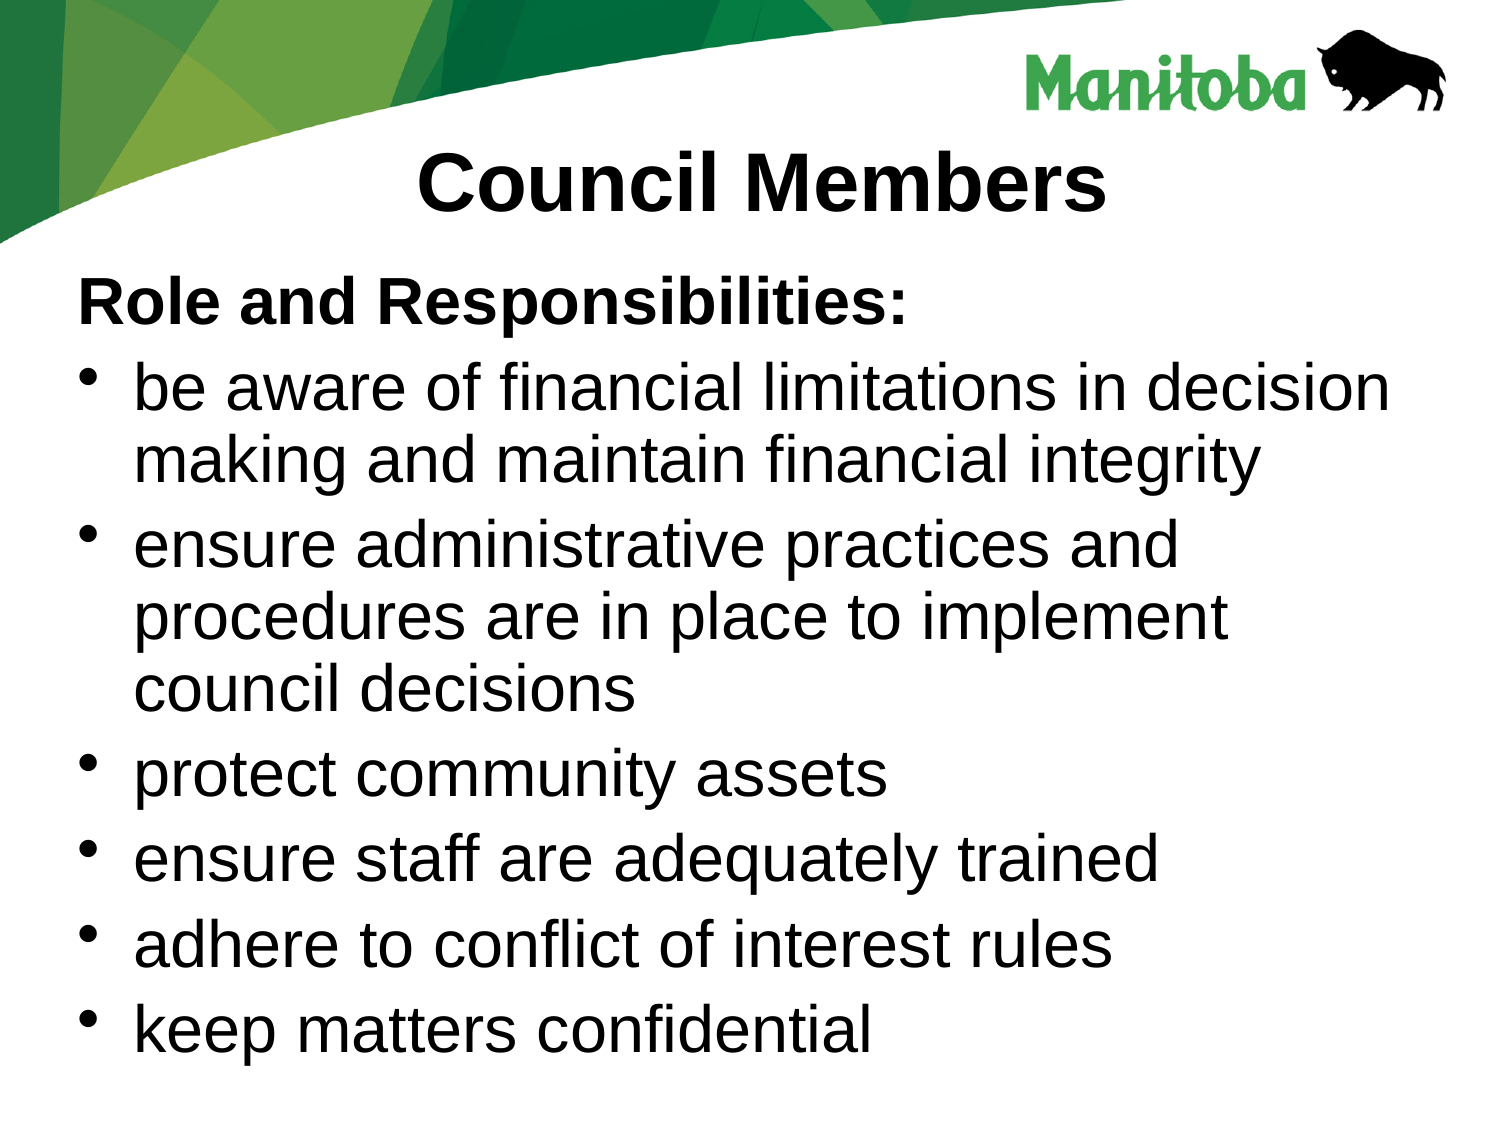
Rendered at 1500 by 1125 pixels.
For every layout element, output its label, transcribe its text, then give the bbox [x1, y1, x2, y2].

picture [0, 0, 1500, 250]
list Role and Responsibilities: be aware of financial limitations in decision making and maintain financial integrity ensure administrative practices and procedures are in place to implement council decisions protect community assets ensure staff are adequately trained adhere to conflict of interest rules keep matters confidential [62, 259, 1438, 1088]
title Council Members [87, 84, 1438, 259]
